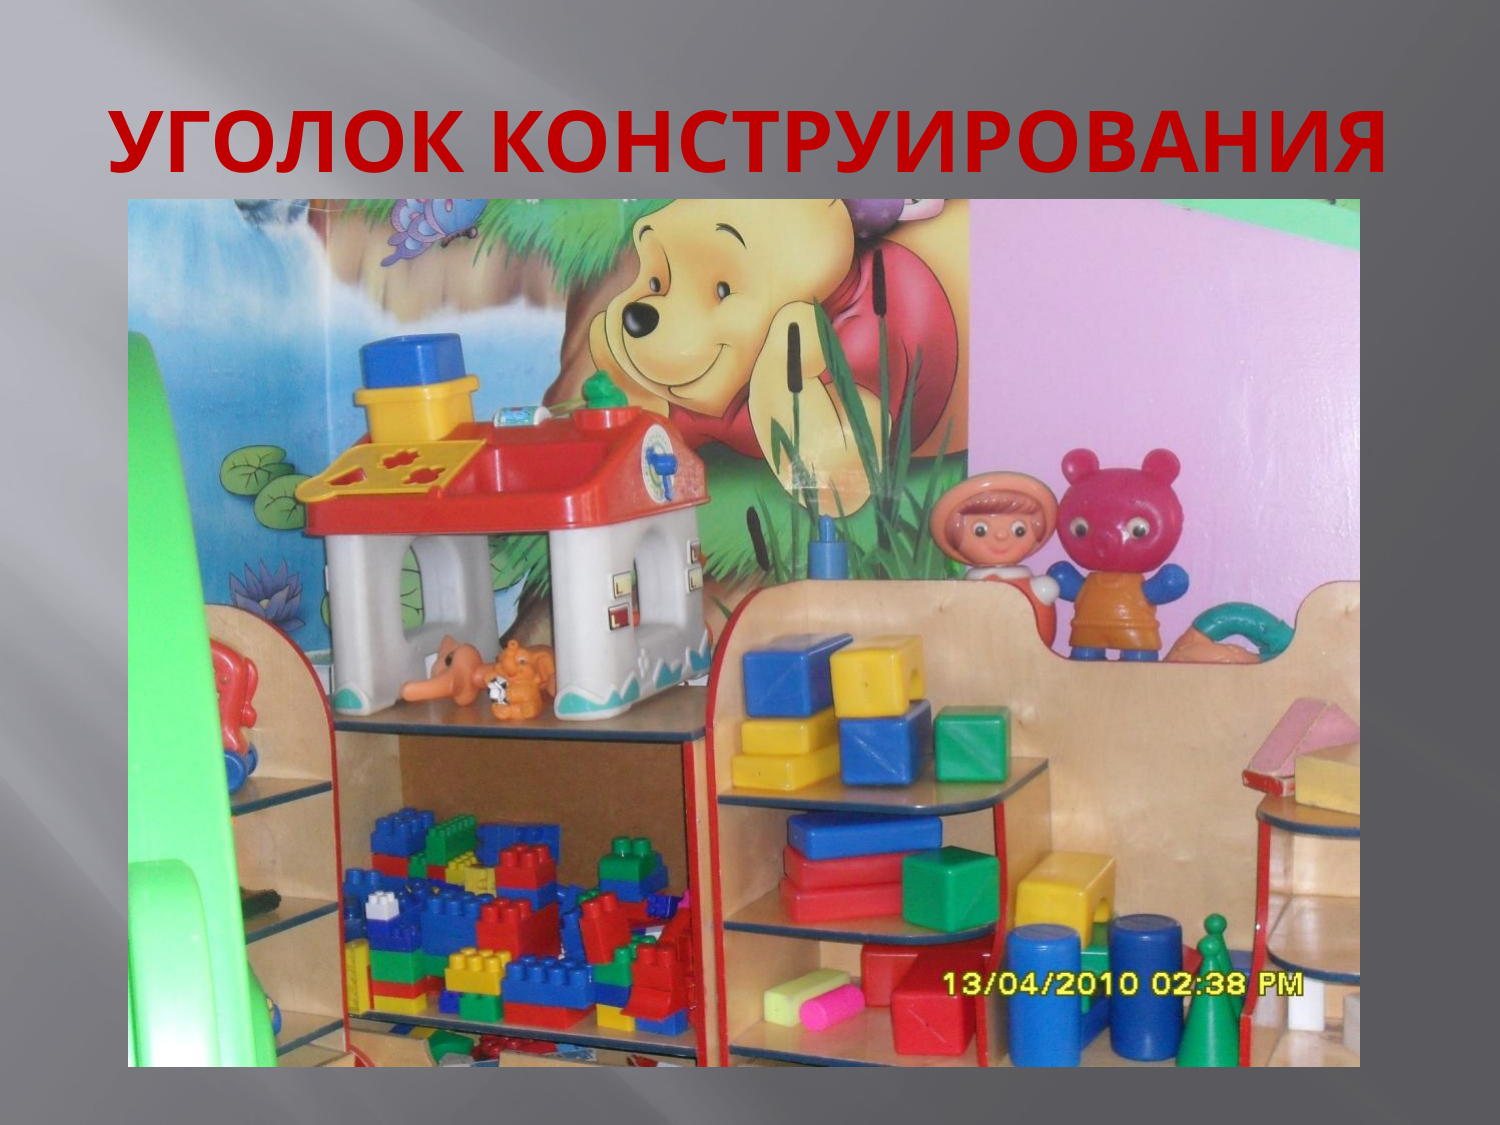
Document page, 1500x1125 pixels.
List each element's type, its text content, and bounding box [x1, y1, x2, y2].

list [128, 198, 1360, 1067]
title УГОЛОК КОНСТРУИРОВАНИЯ [75, 45, 1425, 233]
